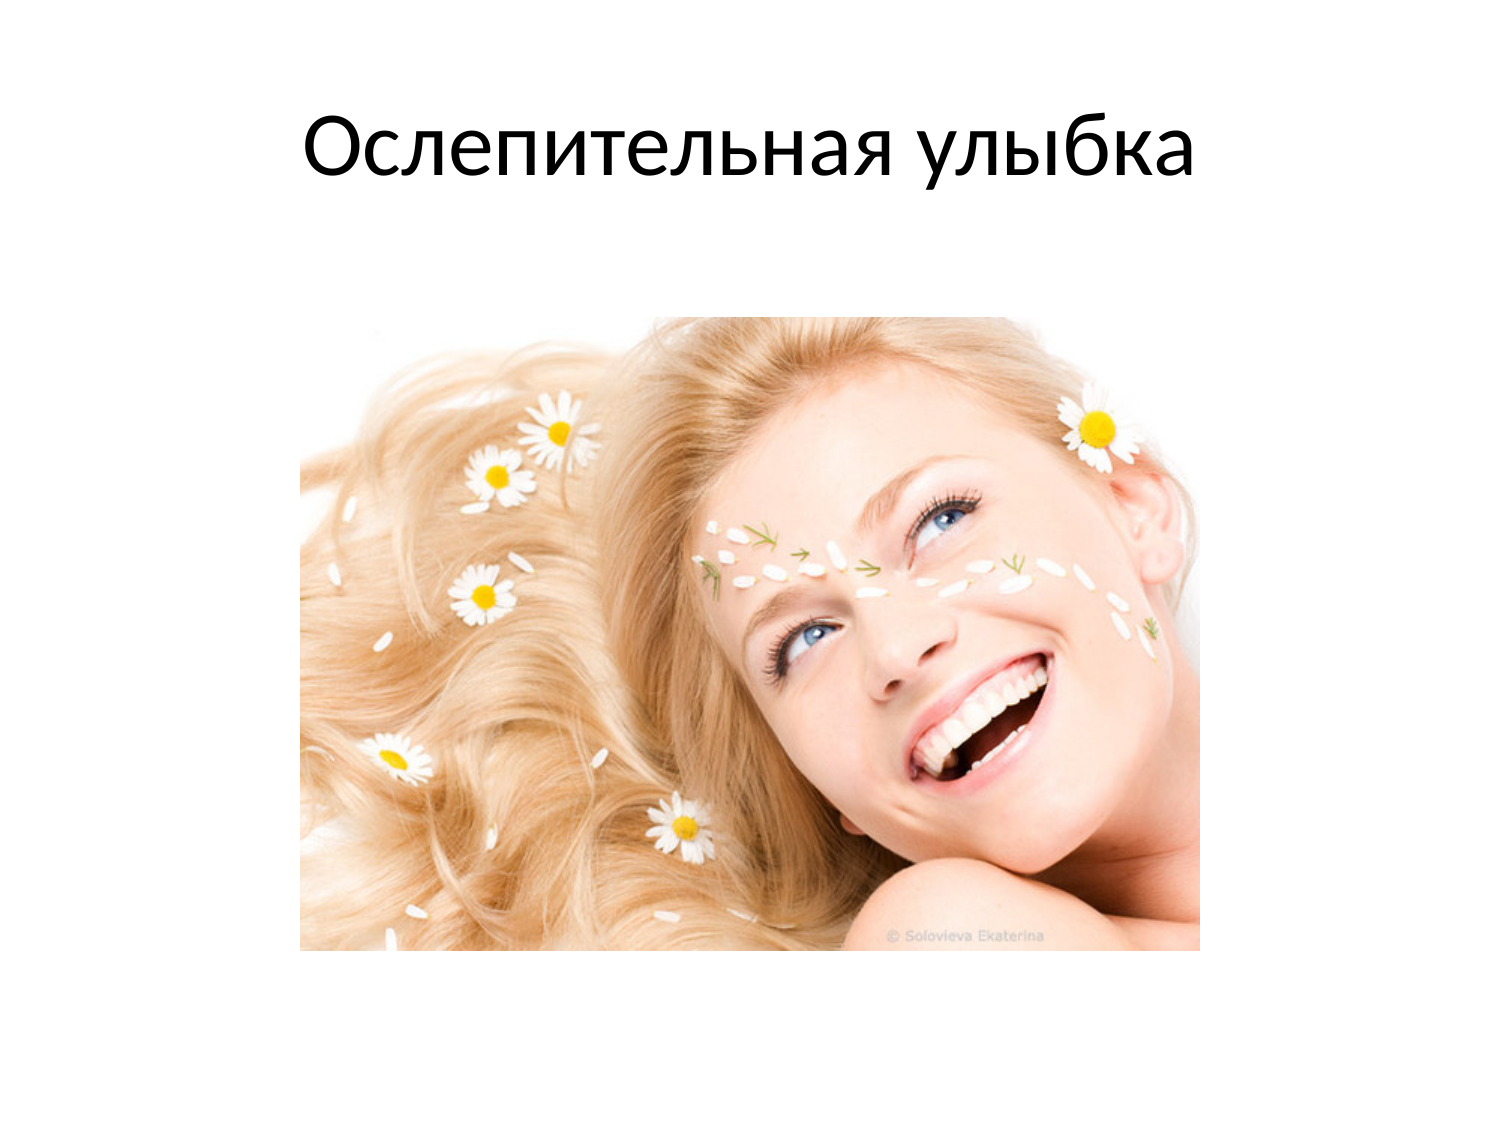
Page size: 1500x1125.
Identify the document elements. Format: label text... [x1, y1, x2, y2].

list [299, 316, 1201, 951]
title Ослепительная улыбка [75, 45, 1425, 233]
